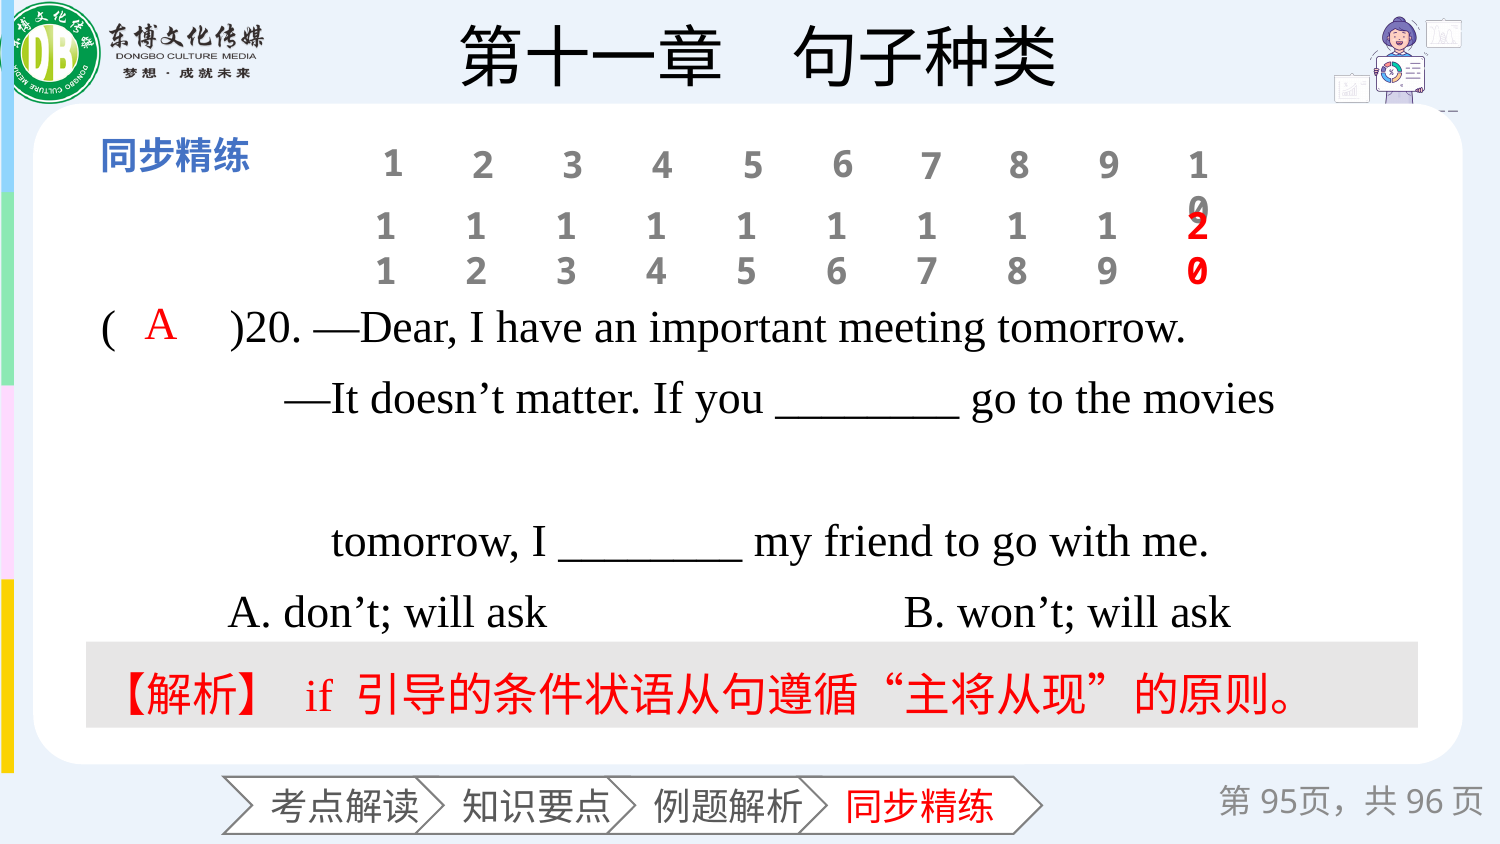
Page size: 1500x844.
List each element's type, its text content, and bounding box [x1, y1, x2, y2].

text_box 12 [450, 194, 519, 300]
text_box 14 [630, 194, 699, 300]
picture [1312, 0, 1487, 131]
text_box 16 [810, 194, 880, 300]
text_box A [129, 286, 195, 357]
text_box 18 [991, 194, 1060, 300]
text_box 19 [1081, 194, 1150, 300]
text_box 3 [546, 133, 601, 193]
text_box 11 [359, 194, 429, 300]
text_box 6 [817, 132, 869, 194]
text_box 17 [901, 194, 970, 300]
text_box 8 [993, 133, 1047, 193]
text_box 1 [367, 131, 421, 194]
text_box 2 [456, 133, 511, 193]
text_box 15 [720, 194, 789, 300]
text_box 4 [636, 133, 692, 193]
text_box 5 [727, 133, 781, 193]
slide_number 第页，共96页 [1195, 780, 1500, 826]
text_box 【解析】 if 引导的条件状语从句遵循“主将从现”的原则。 [86, 641, 1418, 728]
text_box 10 [1172, 133, 1241, 238]
text_box 13 [540, 194, 609, 300]
text_box 7 [905, 134, 958, 192]
picture [14, 1, 265, 104]
text_box 9 [1083, 133, 1137, 193]
text_box 20 [1171, 194, 1240, 300]
text_box ( )20. —Dear, I have an important meeting tomorrow. —It doesn’t matter. If you ________ go to the movies tomorrow, I ________ my friend to go with me. A. don’t; will ask B. won’t; will ask C. don’t; ask D. won’t; ask [86, 272, 1448, 629]
